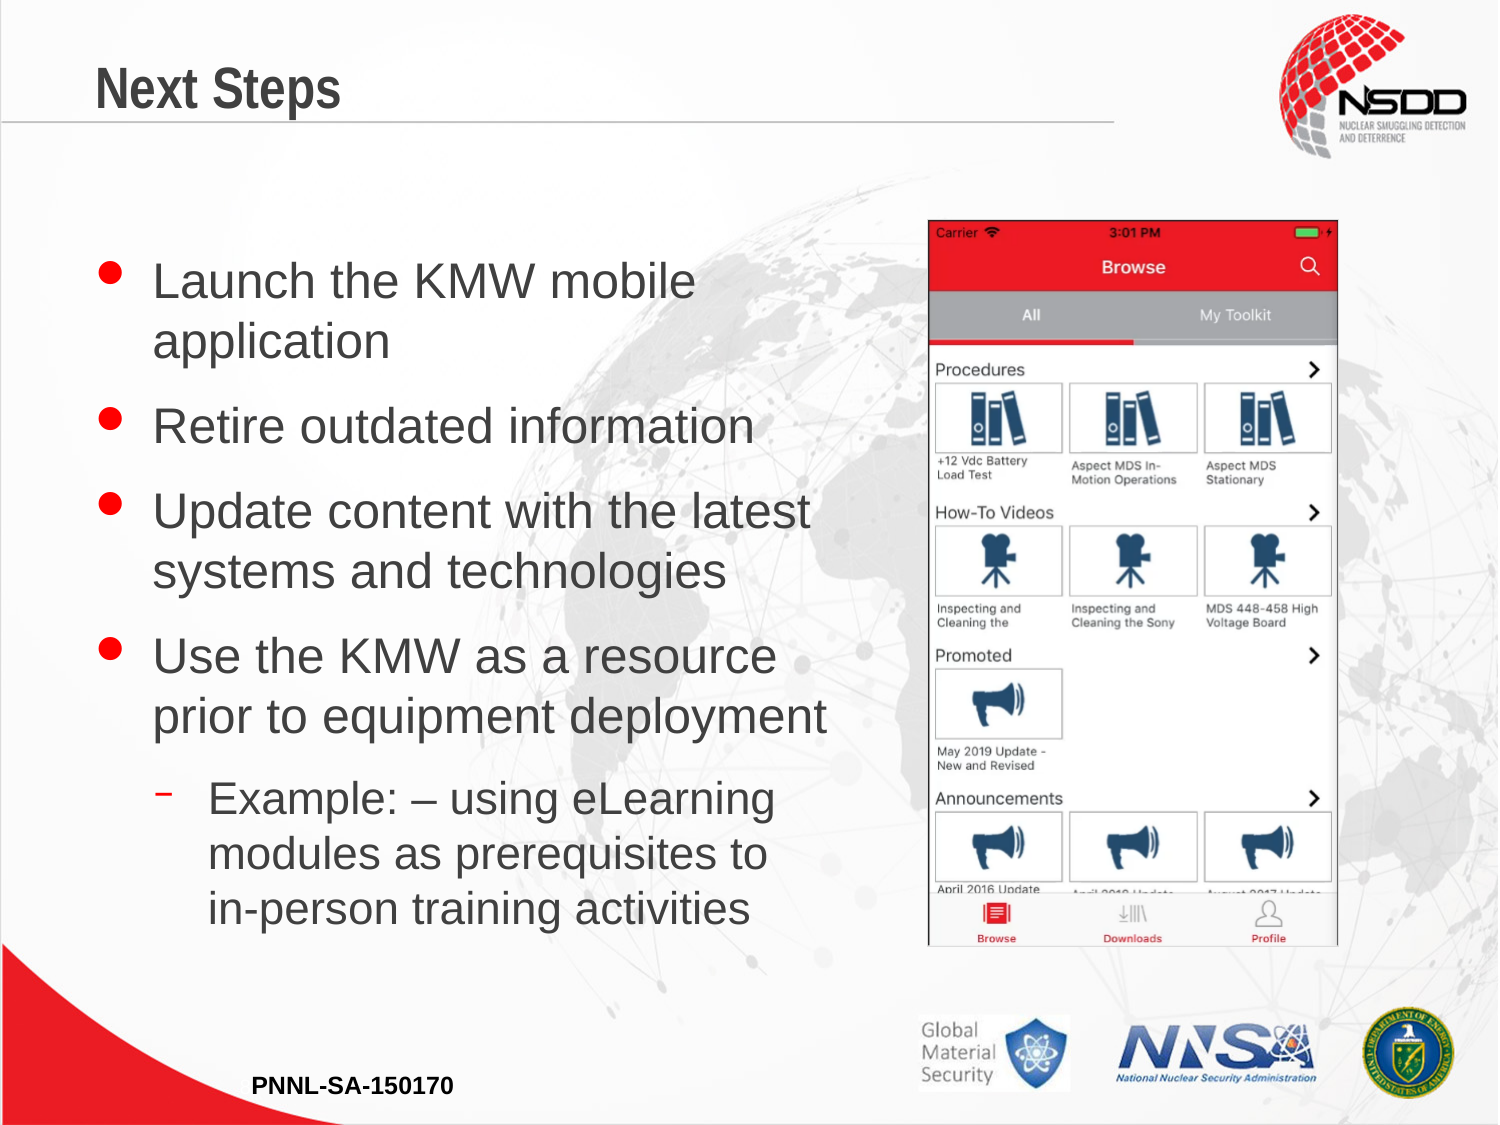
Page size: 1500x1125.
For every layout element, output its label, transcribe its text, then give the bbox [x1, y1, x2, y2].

slide_number 8PNNL-SA-150170 [224, 1054, 575, 1115]
list Launch the KMW mobile application Retire outdated information Update content with the latest systems and technologies Use the KMW as a resource prior to equipment deployment Example: – using eLearning modules as prerequisites to in-person training activities [80, 241, 884, 992]
picture [0, 0, 1500, 1125]
list Next Steps [80, 10, 968, 161]
